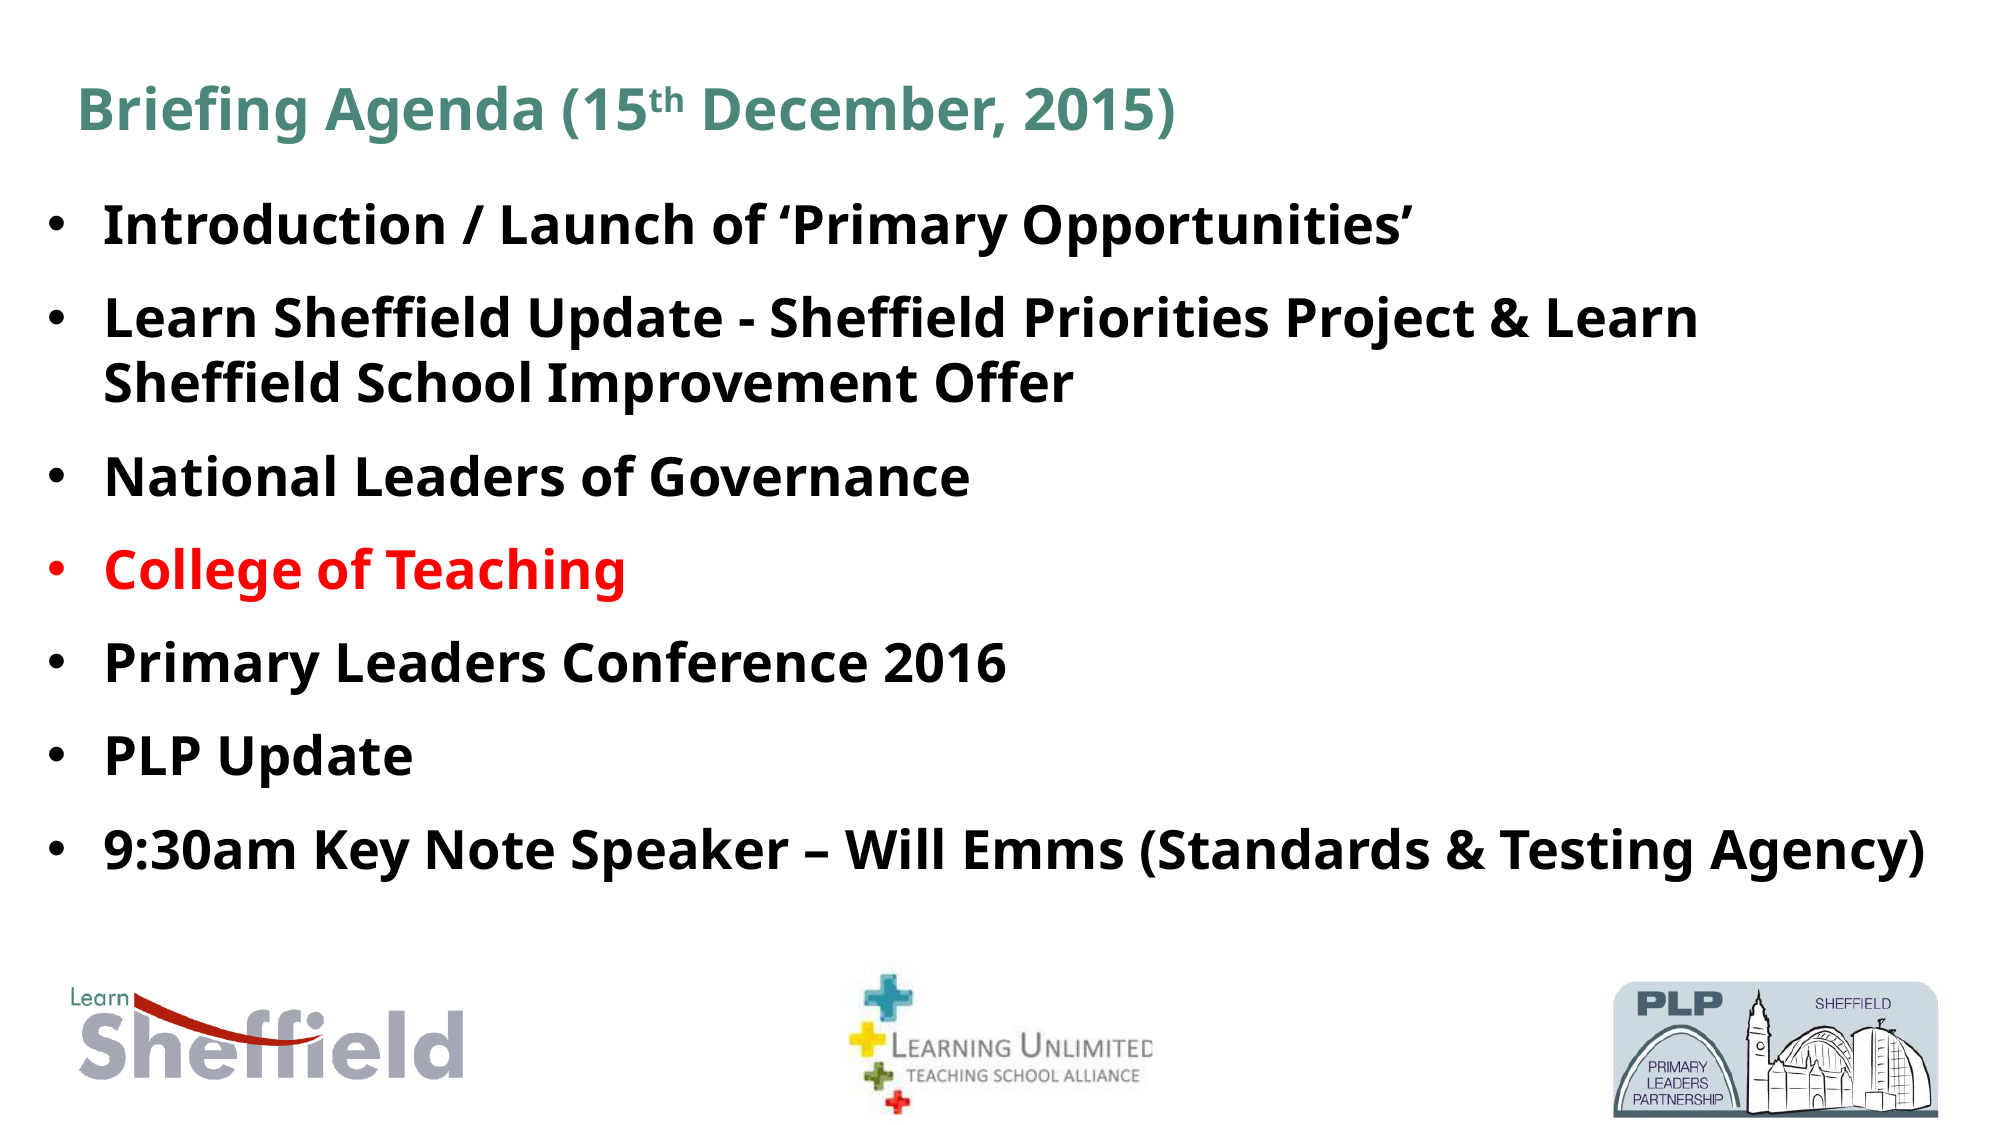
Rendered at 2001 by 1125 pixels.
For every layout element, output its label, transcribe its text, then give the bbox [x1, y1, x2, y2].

list Introduction / Launch of ‘Primary Opportunities’ Learn Sheffield Update - Sheffield Priorities Project & Learn Sheffield School Improvement Offer National Leaders of Governance College of Teaching Primary Leaders Conference 2016 PLP Update 9:30am Key Note Speaker – Will Emms (Standards & Testing Agency) [32, 183, 1968, 904]
picture [1603, 977, 1948, 1121]
picture [847, 959, 1153, 1125]
picture [68, 983, 467, 1082]
title Briefing Agenda (15th December, 2015) [61, 64, 1235, 172]
